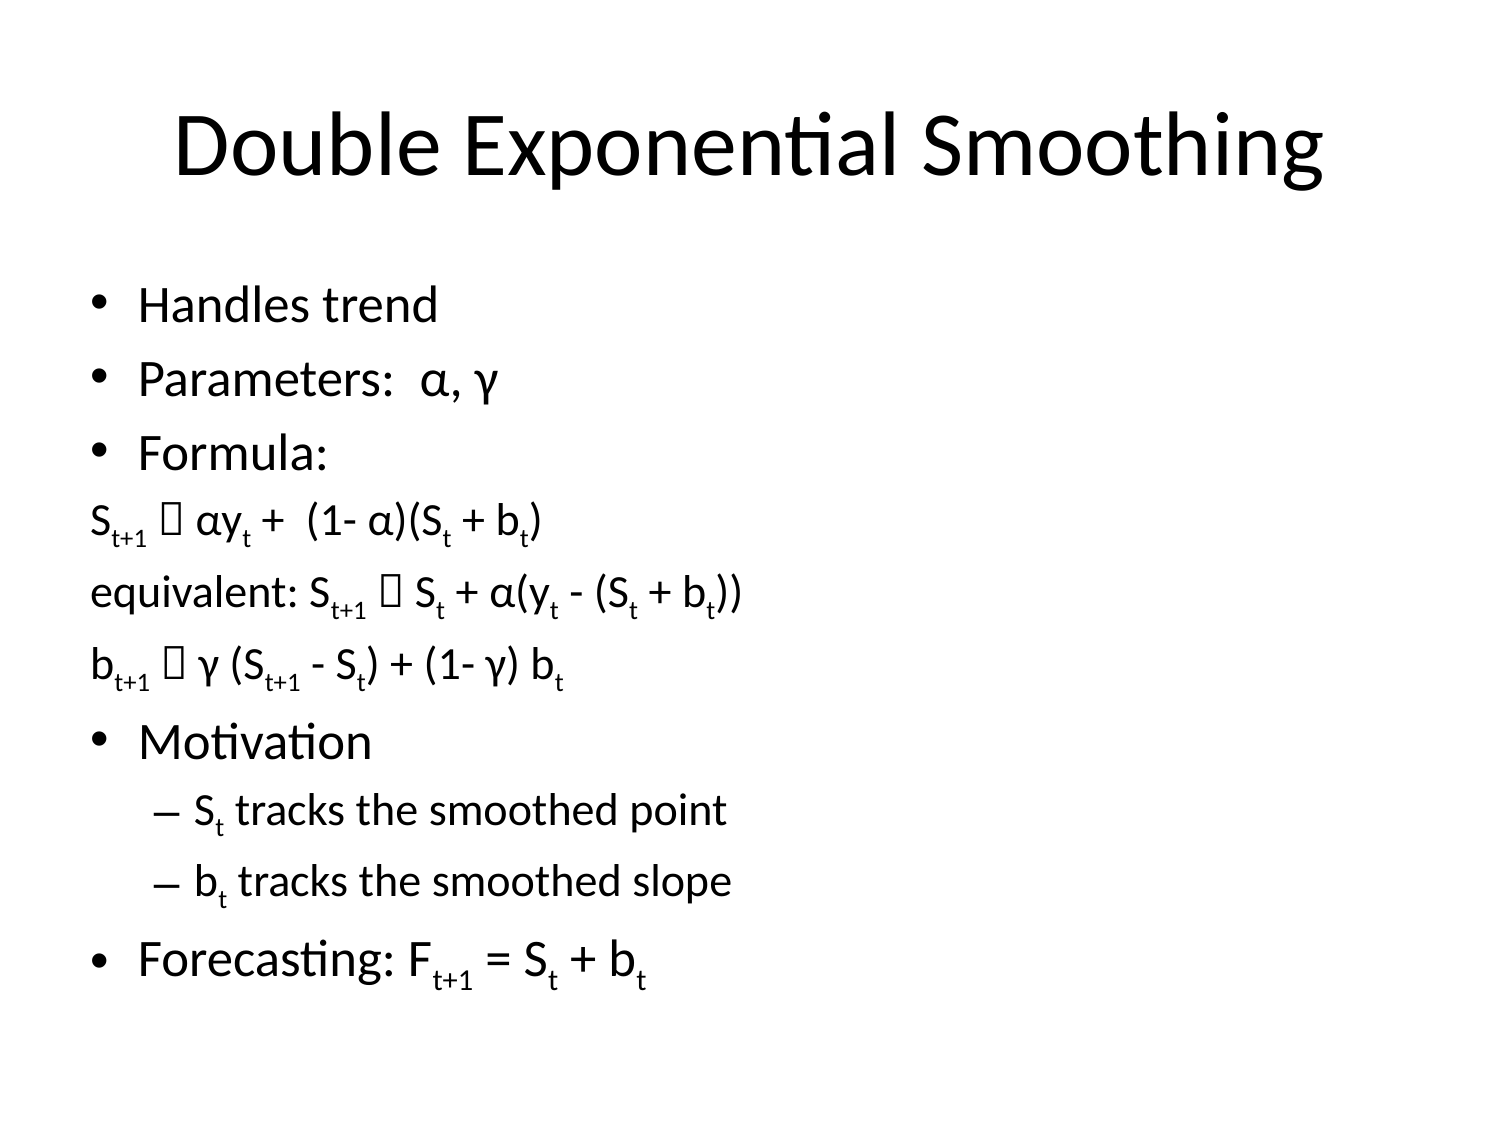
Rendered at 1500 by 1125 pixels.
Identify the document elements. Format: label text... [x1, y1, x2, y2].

title Double Exponential Smoothing [75, 45, 1425, 233]
list Handles trend Parameters: α, γ Formula: St+1  αyt + (1- α)(St + bt) equivalent: St+1  St + α(yt - (St + bt)) bt+1  γ (St+1 - St) + (1- γ) bt Motivation St tracks the smoothed point bt tracks the smoothed slope Forecasting: Ft+1 = St + bt [75, 262, 1425, 1005]
